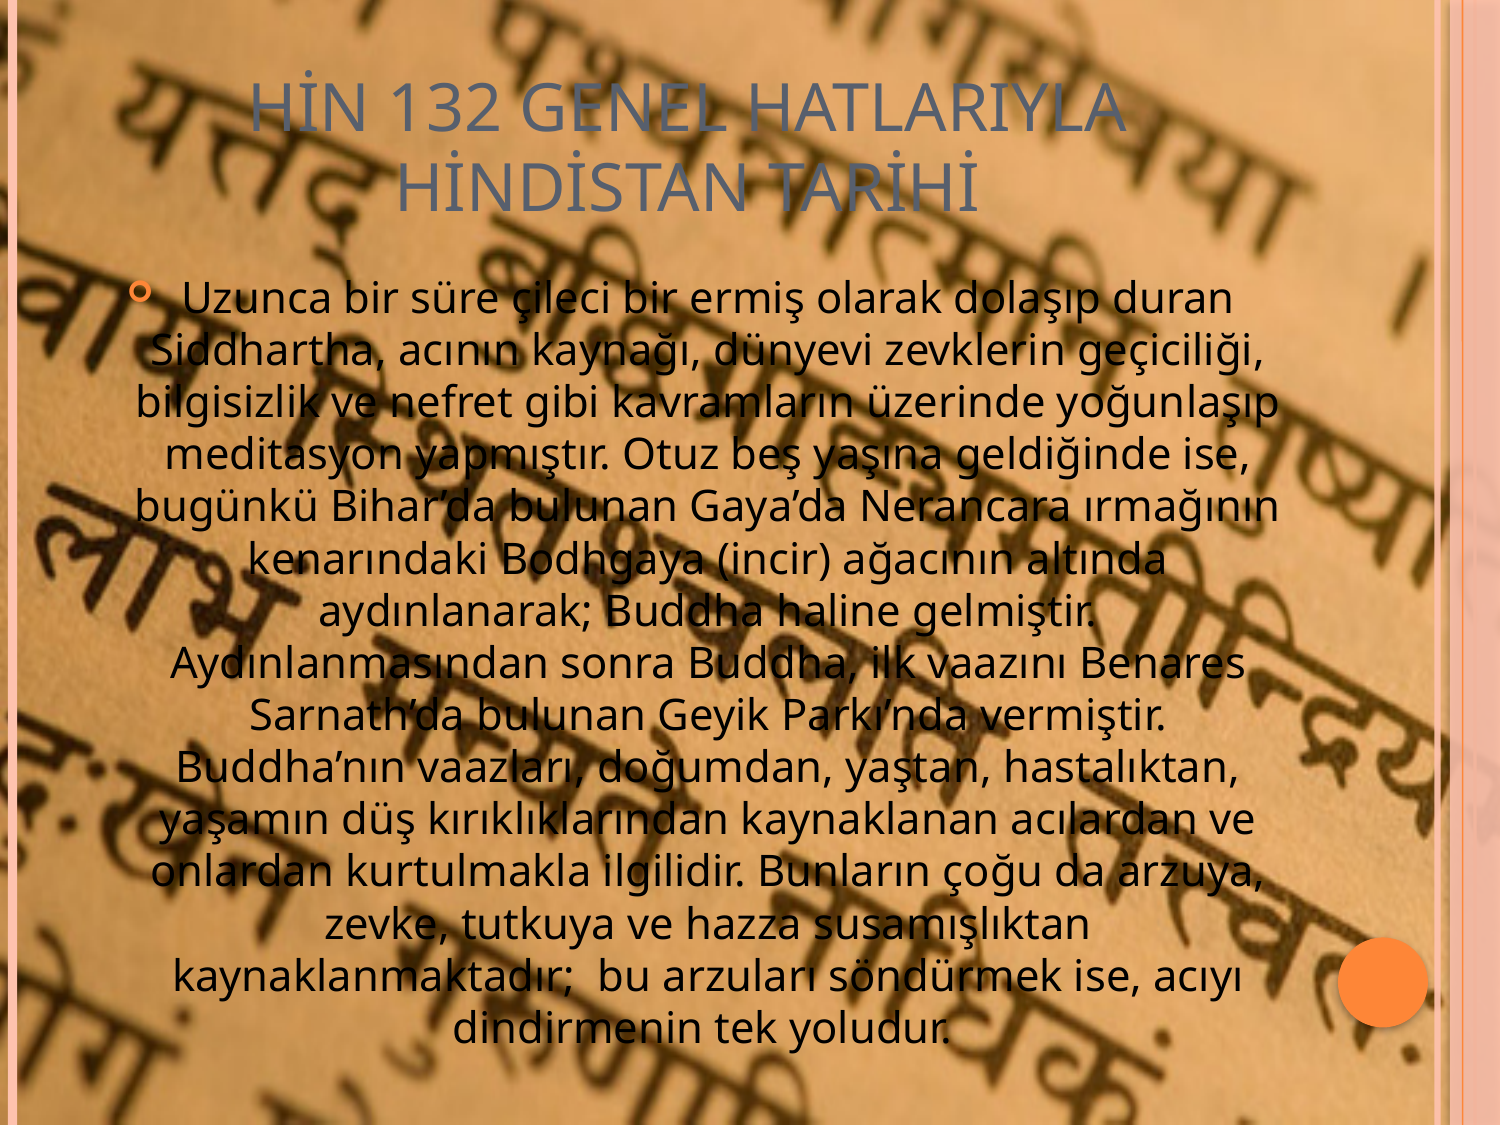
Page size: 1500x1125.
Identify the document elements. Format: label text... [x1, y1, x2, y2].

picture [18, 0, 1434, 1125]
title HİN 132 GENEL HATLARIYLA HİNDİSTAN TARİHİ [75, 45, 1300, 233]
picture [1441, 0, 1449, 1125]
list Uzunca bir süre çileci bir ermiş olarak dolaşıp duran Siddhartha, acının kaynağı, dünyevi zevklerin geçiciliği, bilgisizlik ve nefret gibi kavramların üzerinde yoğunlaşıp meditasyon yapmıştır. Otuz beş yaşına geldiğinde ise, bugünkü Bihar’da bulunan Gaya’da Nerancara ırmağının kenarındaki Bodhgaya (incir) ağacının altında aydınlanarak; Buddha haline gelmiştir. Aydınlanmasından sonra Buddha, ilk vaazını Benares Sarnath’da bulunan Geyik Parkı’nda vermiştir. Buddha’nın vaazları, doğumdan, yaştan, hastalıktan, yaşamın düş kırıklıklarından kaynaklanan acılardan ve onlardan kurtulmakla ilgilidir. Bunların çoğu da arzuya, zevke, tutkuya ve hazza susamışlıktan kaynaklanmaktadır; bu arzuları söndürmek ise, acıyı dindirmenin tek yoludur. [75, 262, 1300, 1062]
picture [0, 0, 7, 1125]
